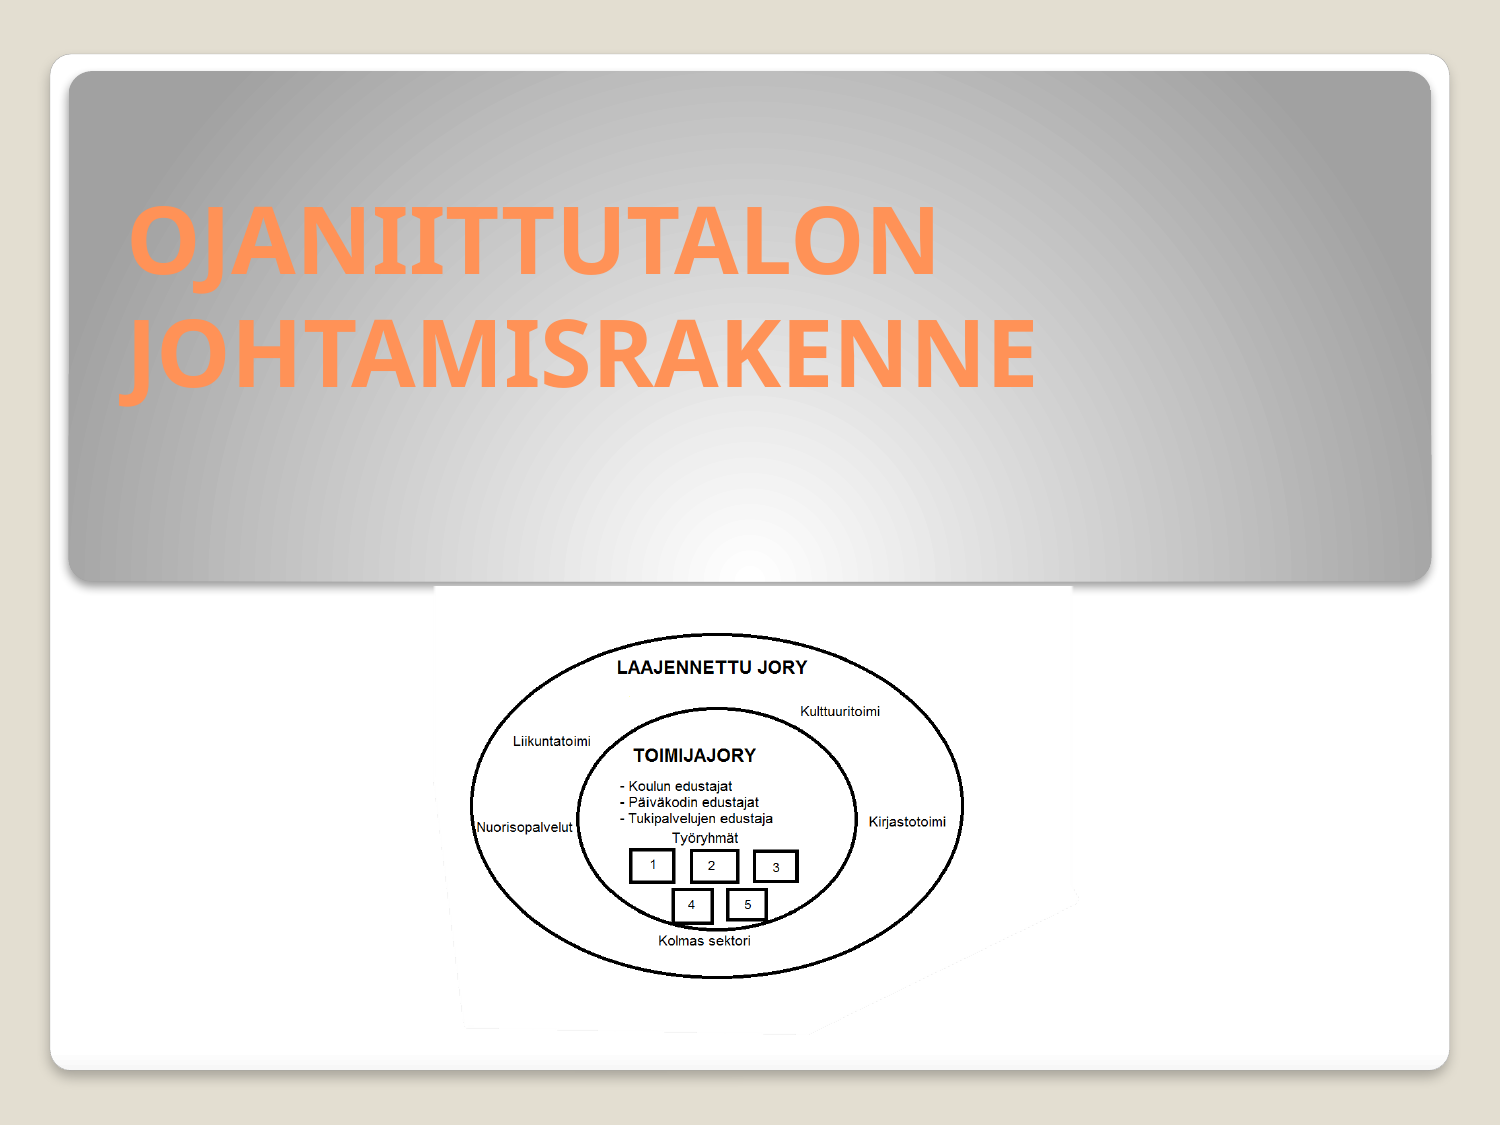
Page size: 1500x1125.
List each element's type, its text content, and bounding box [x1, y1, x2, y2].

picture [277, 585, 1500, 1125]
title OJANIITTUTALON JOHTAMISRAKENNE [118, 113, 1394, 414]
subtitle [118, 569, 1394, 1066]
